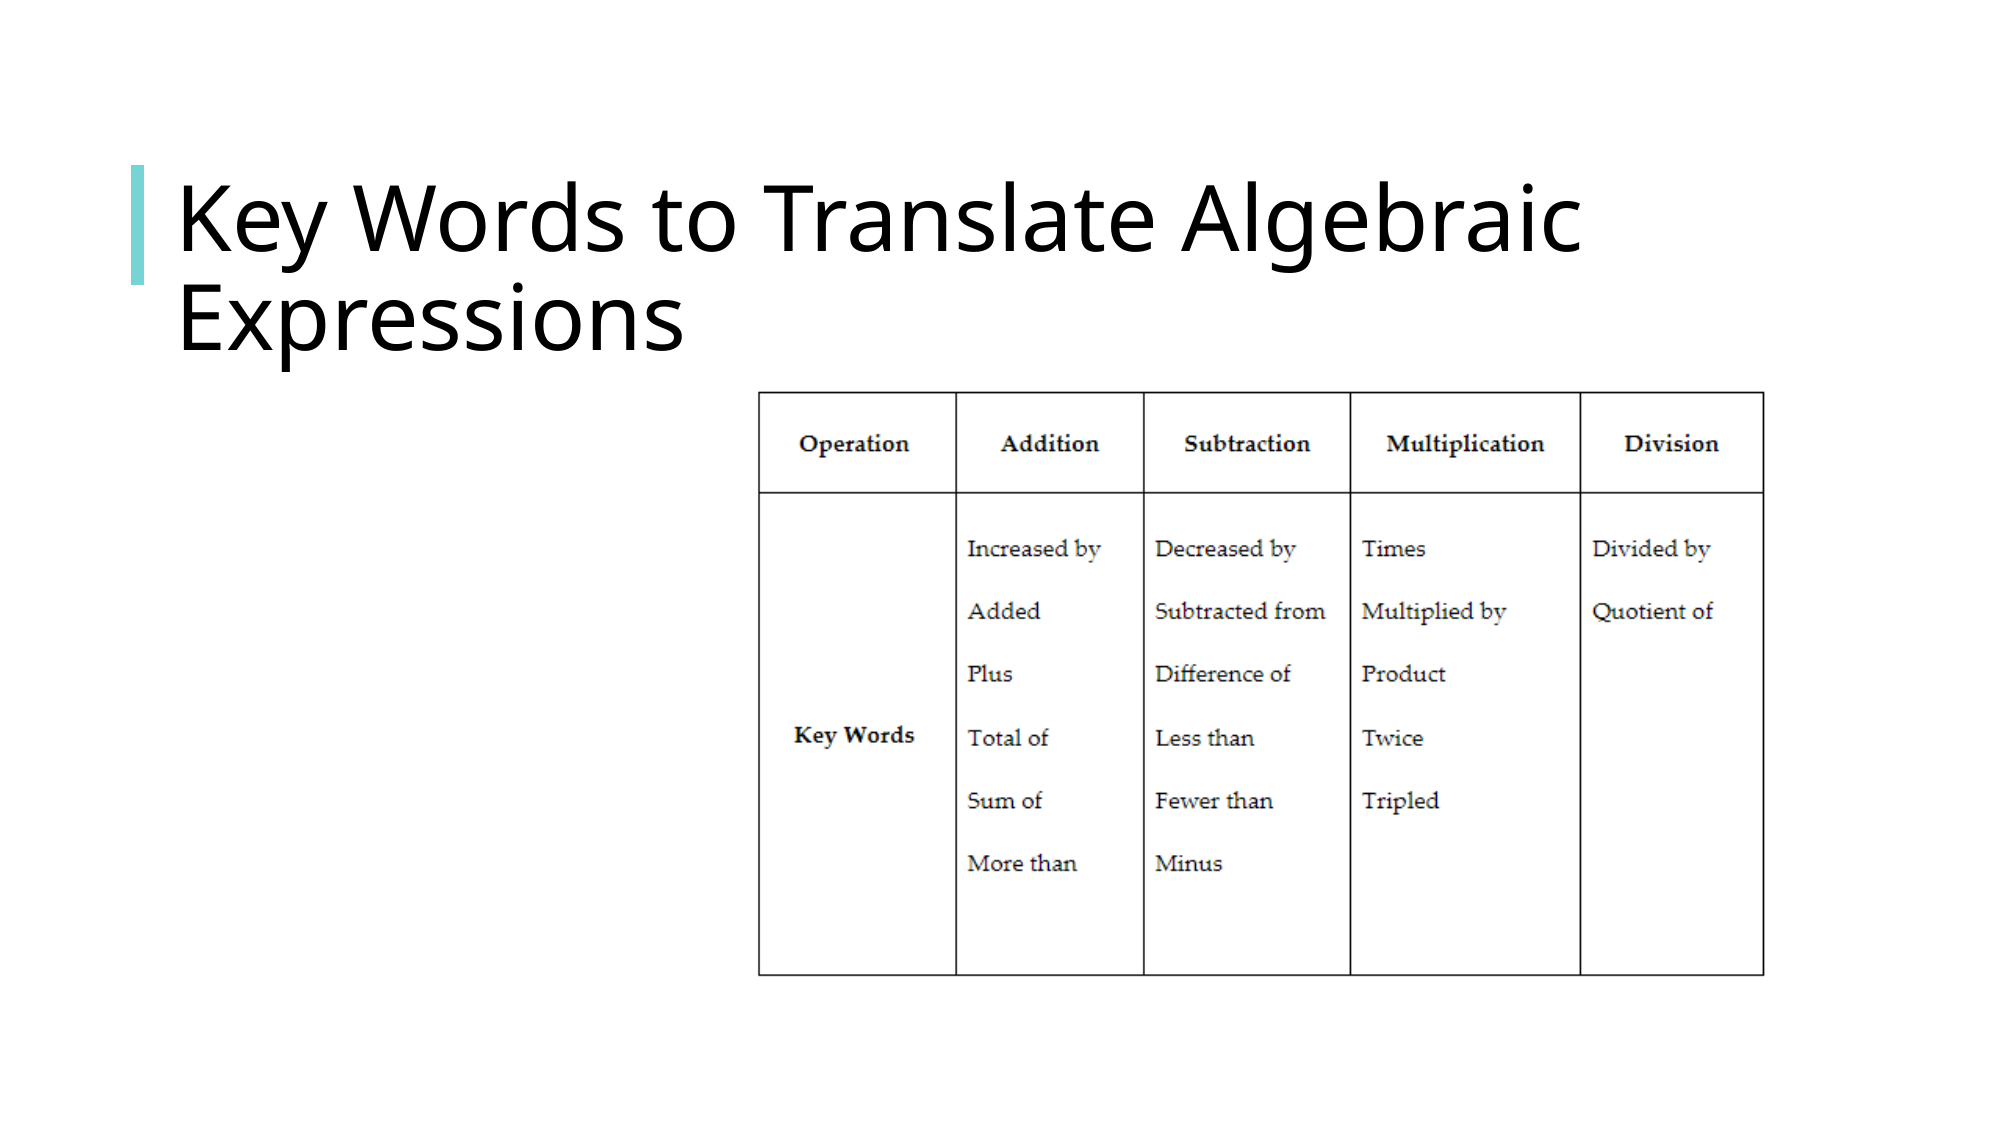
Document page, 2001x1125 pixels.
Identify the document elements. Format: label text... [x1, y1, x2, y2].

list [746, 367, 1788, 995]
title Key Words to Translate Algebraic Expressions [160, 165, 1886, 285]
